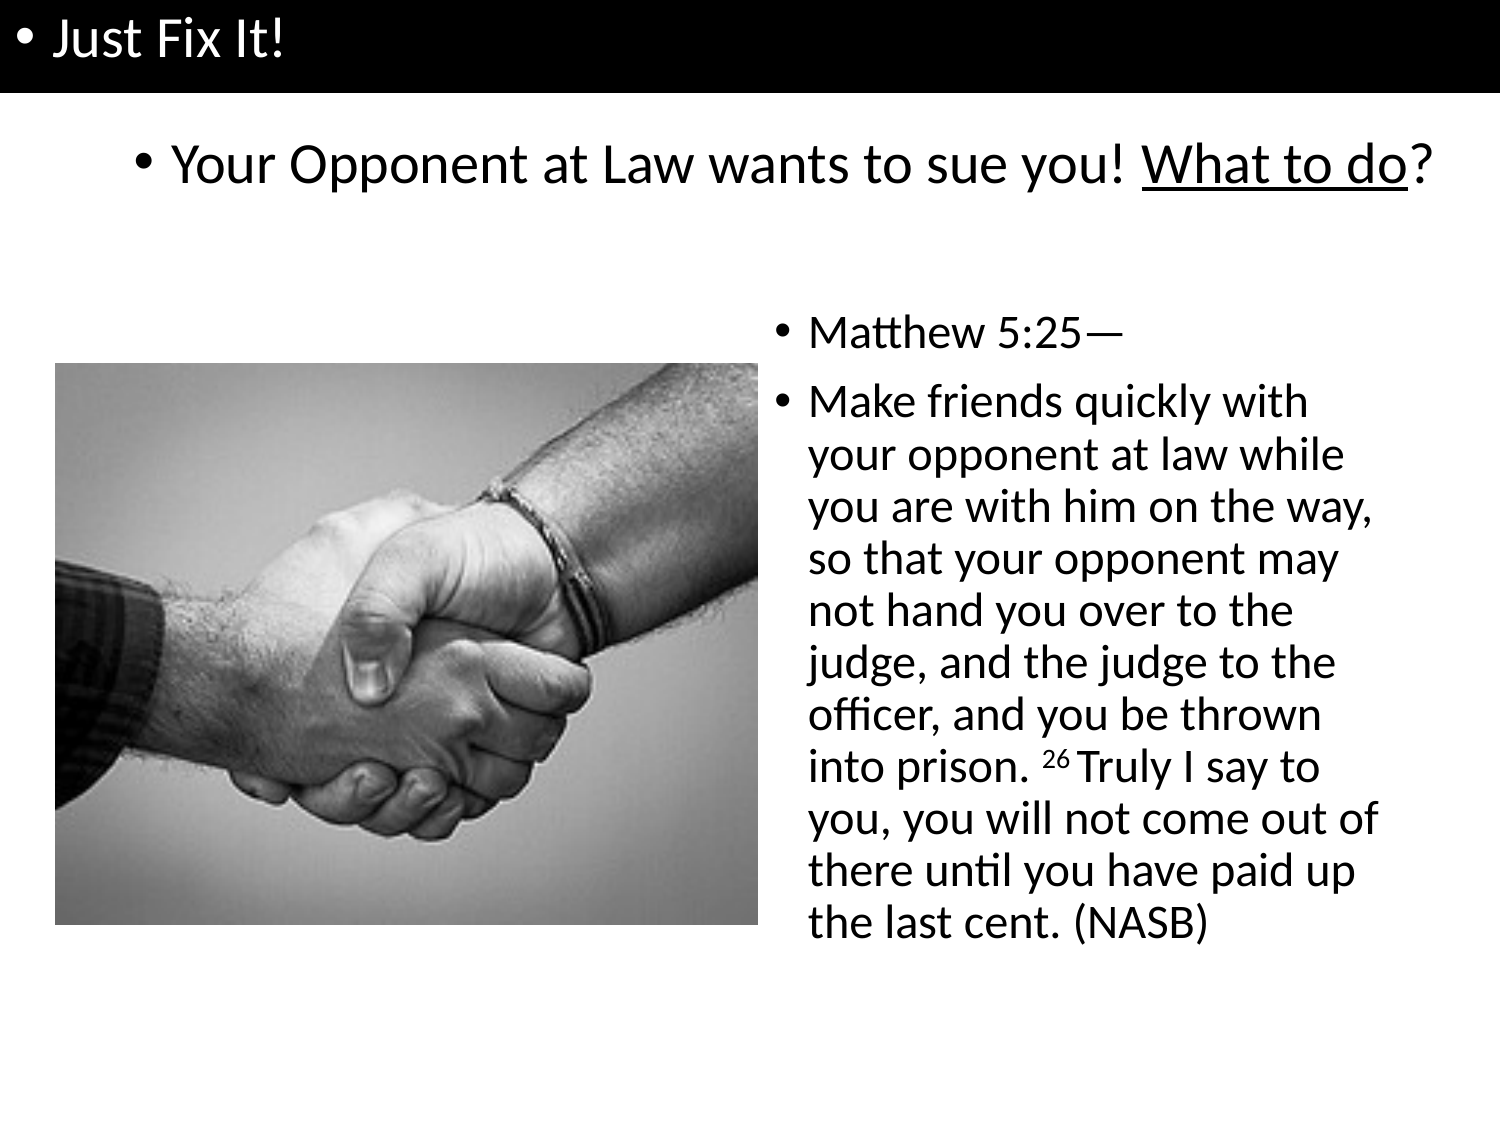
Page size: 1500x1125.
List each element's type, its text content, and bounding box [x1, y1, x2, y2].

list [55, 363, 758, 925]
text_box Just Fix It! [0, 0, 1500, 93]
text_box Your Opponent at Law wants to sue you! What to do? [118, 125, 1500, 218]
list Matthew 5:25— Make friends quickly with your opponent at law while you are with him on the way, so that your opponent may not hand you over to the judge, and the judge to the officer, and you be thrown into prison. 26 Truly I say to you, you will not come out of there until you have paid up the last cent. (NASB) [759, 299, 1397, 1014]
